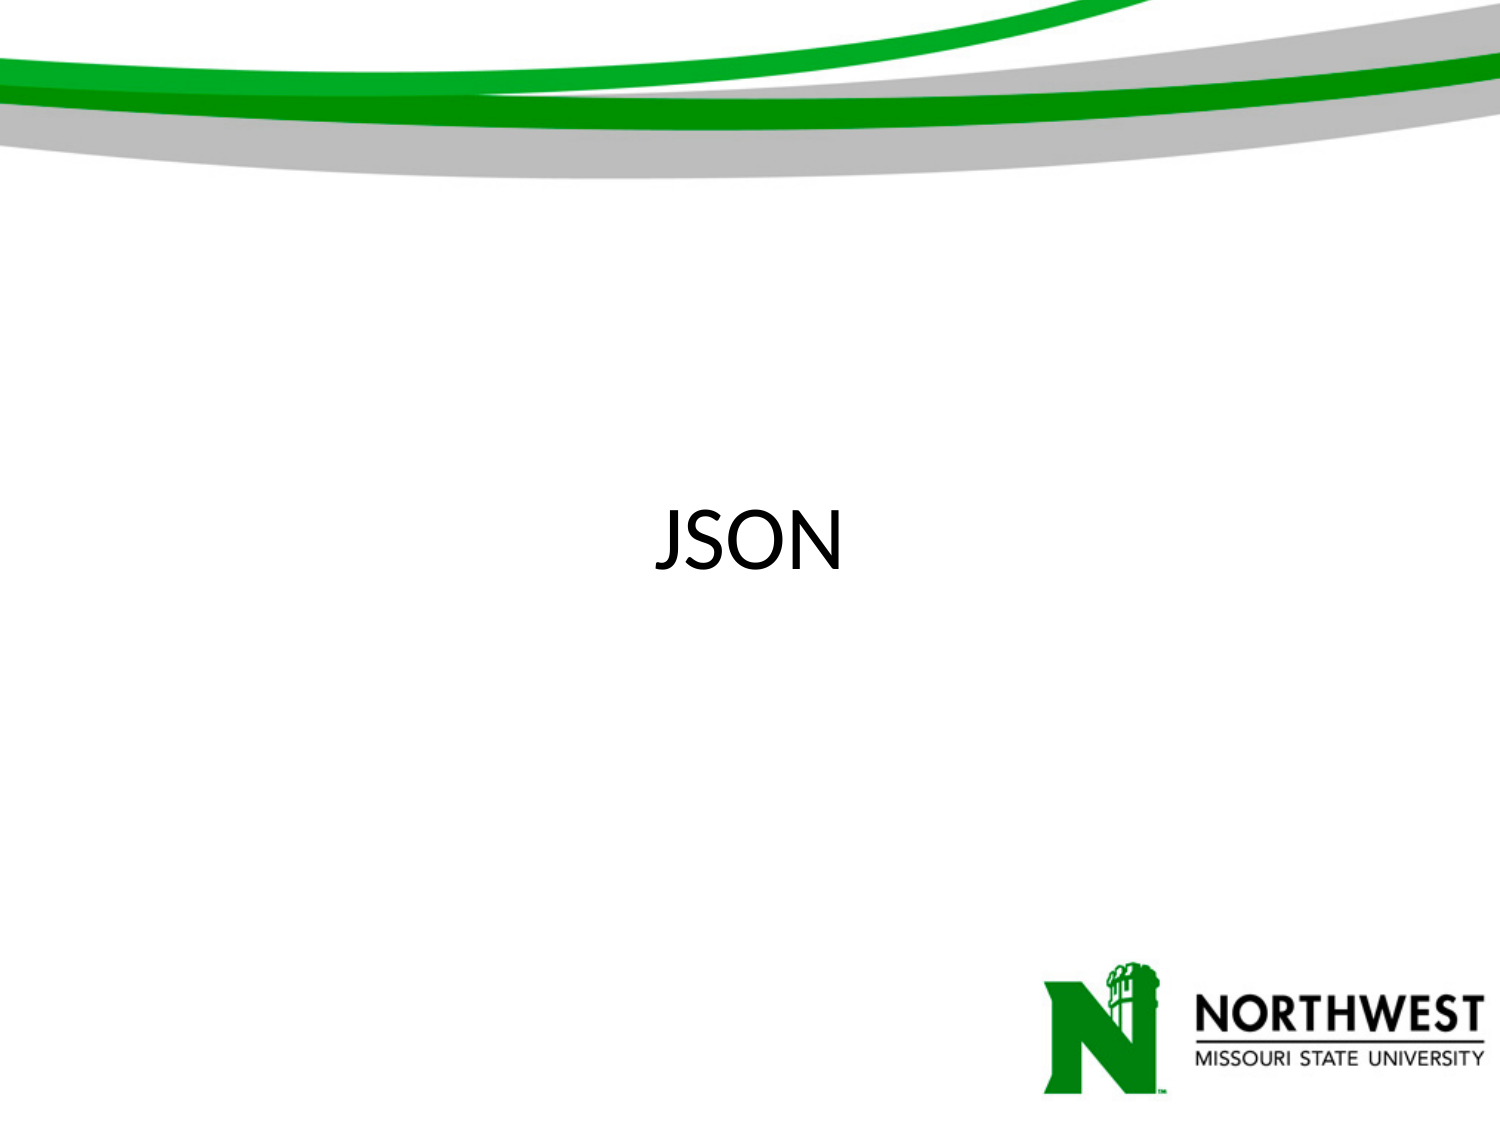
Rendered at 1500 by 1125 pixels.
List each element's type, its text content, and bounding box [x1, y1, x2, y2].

picture [0, 0, 1500, 1125]
title JSON [112, 412, 1388, 654]
